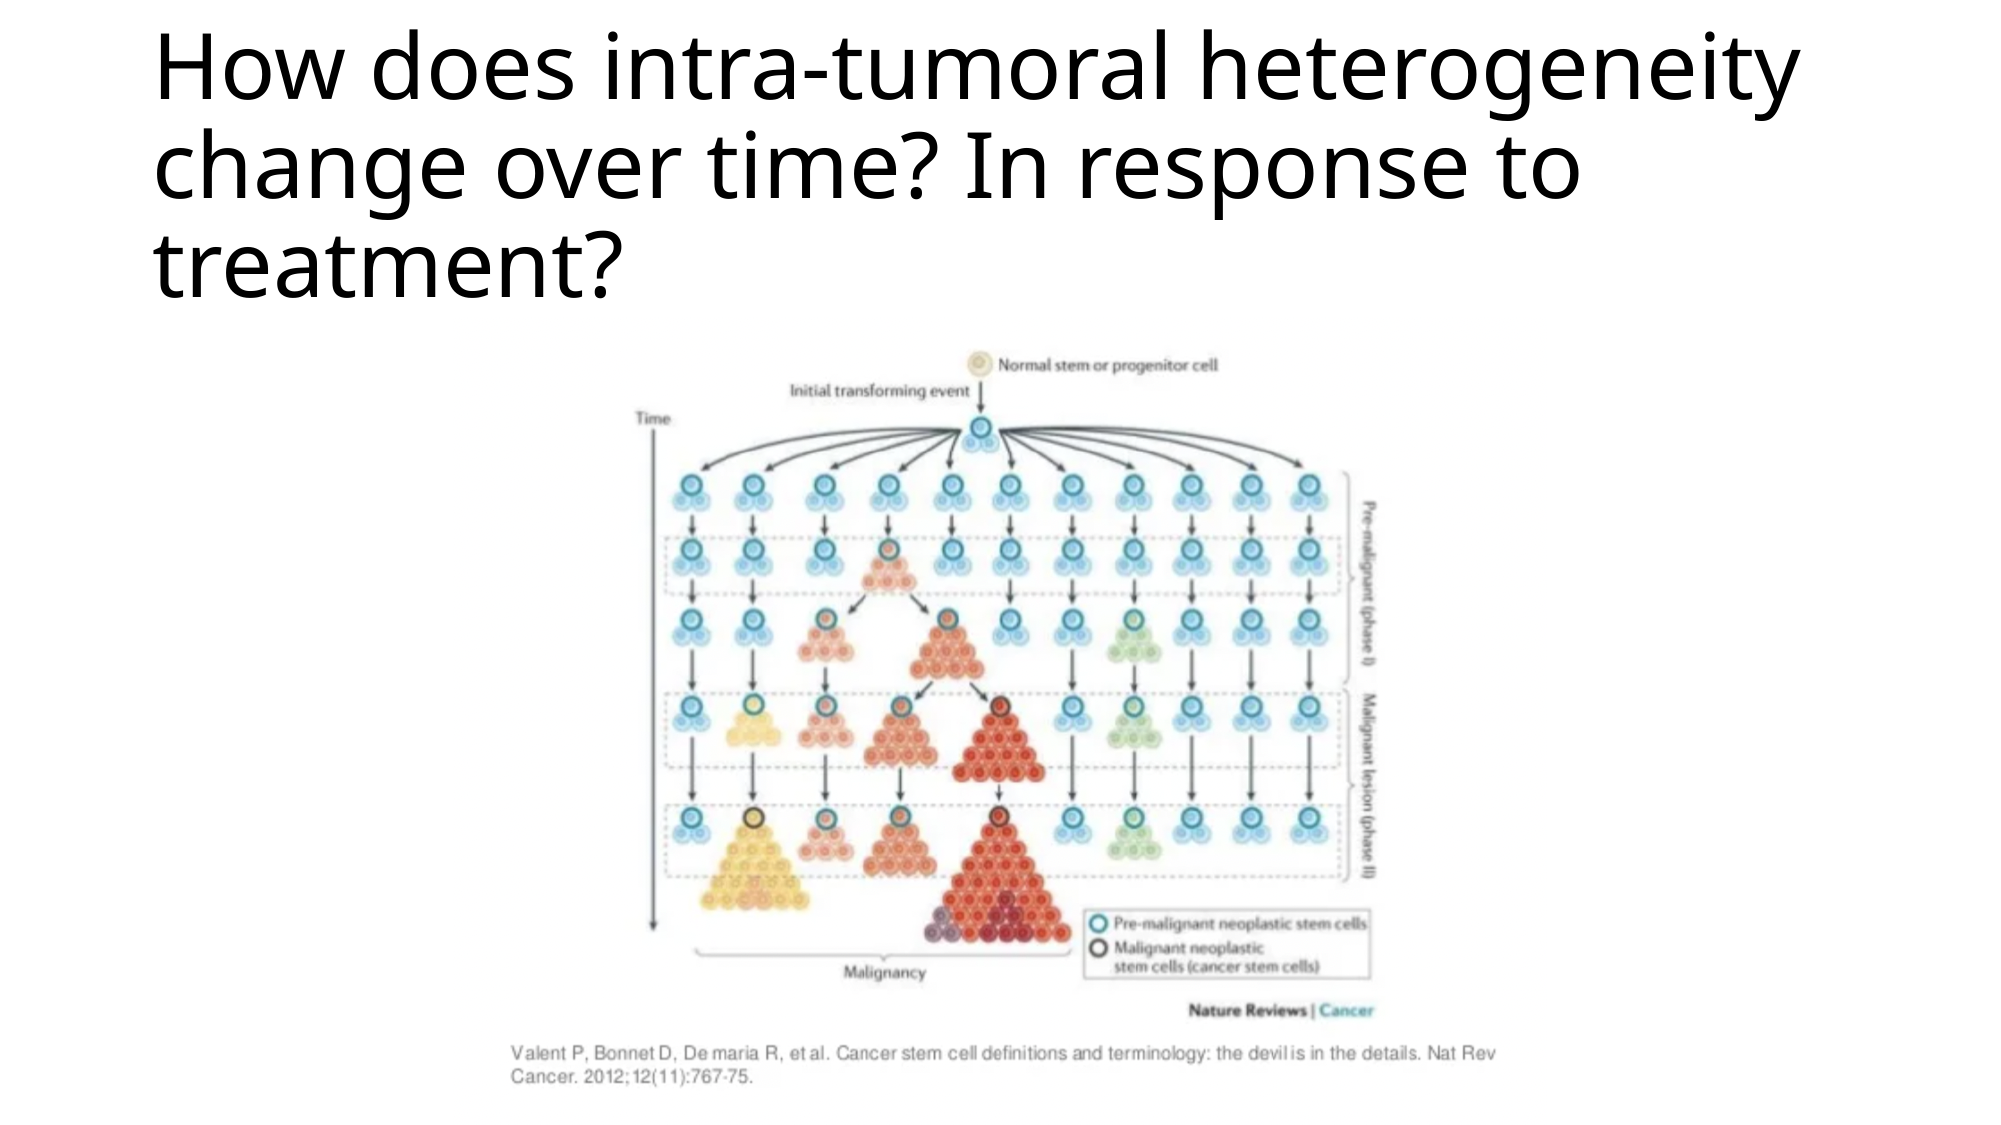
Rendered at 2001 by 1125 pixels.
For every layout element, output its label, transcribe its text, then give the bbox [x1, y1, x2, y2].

picture [453, 317, 1547, 1125]
title How does intra-tumoral heterogeneity change over time? In response to treatment? [137, 59, 1863, 278]
